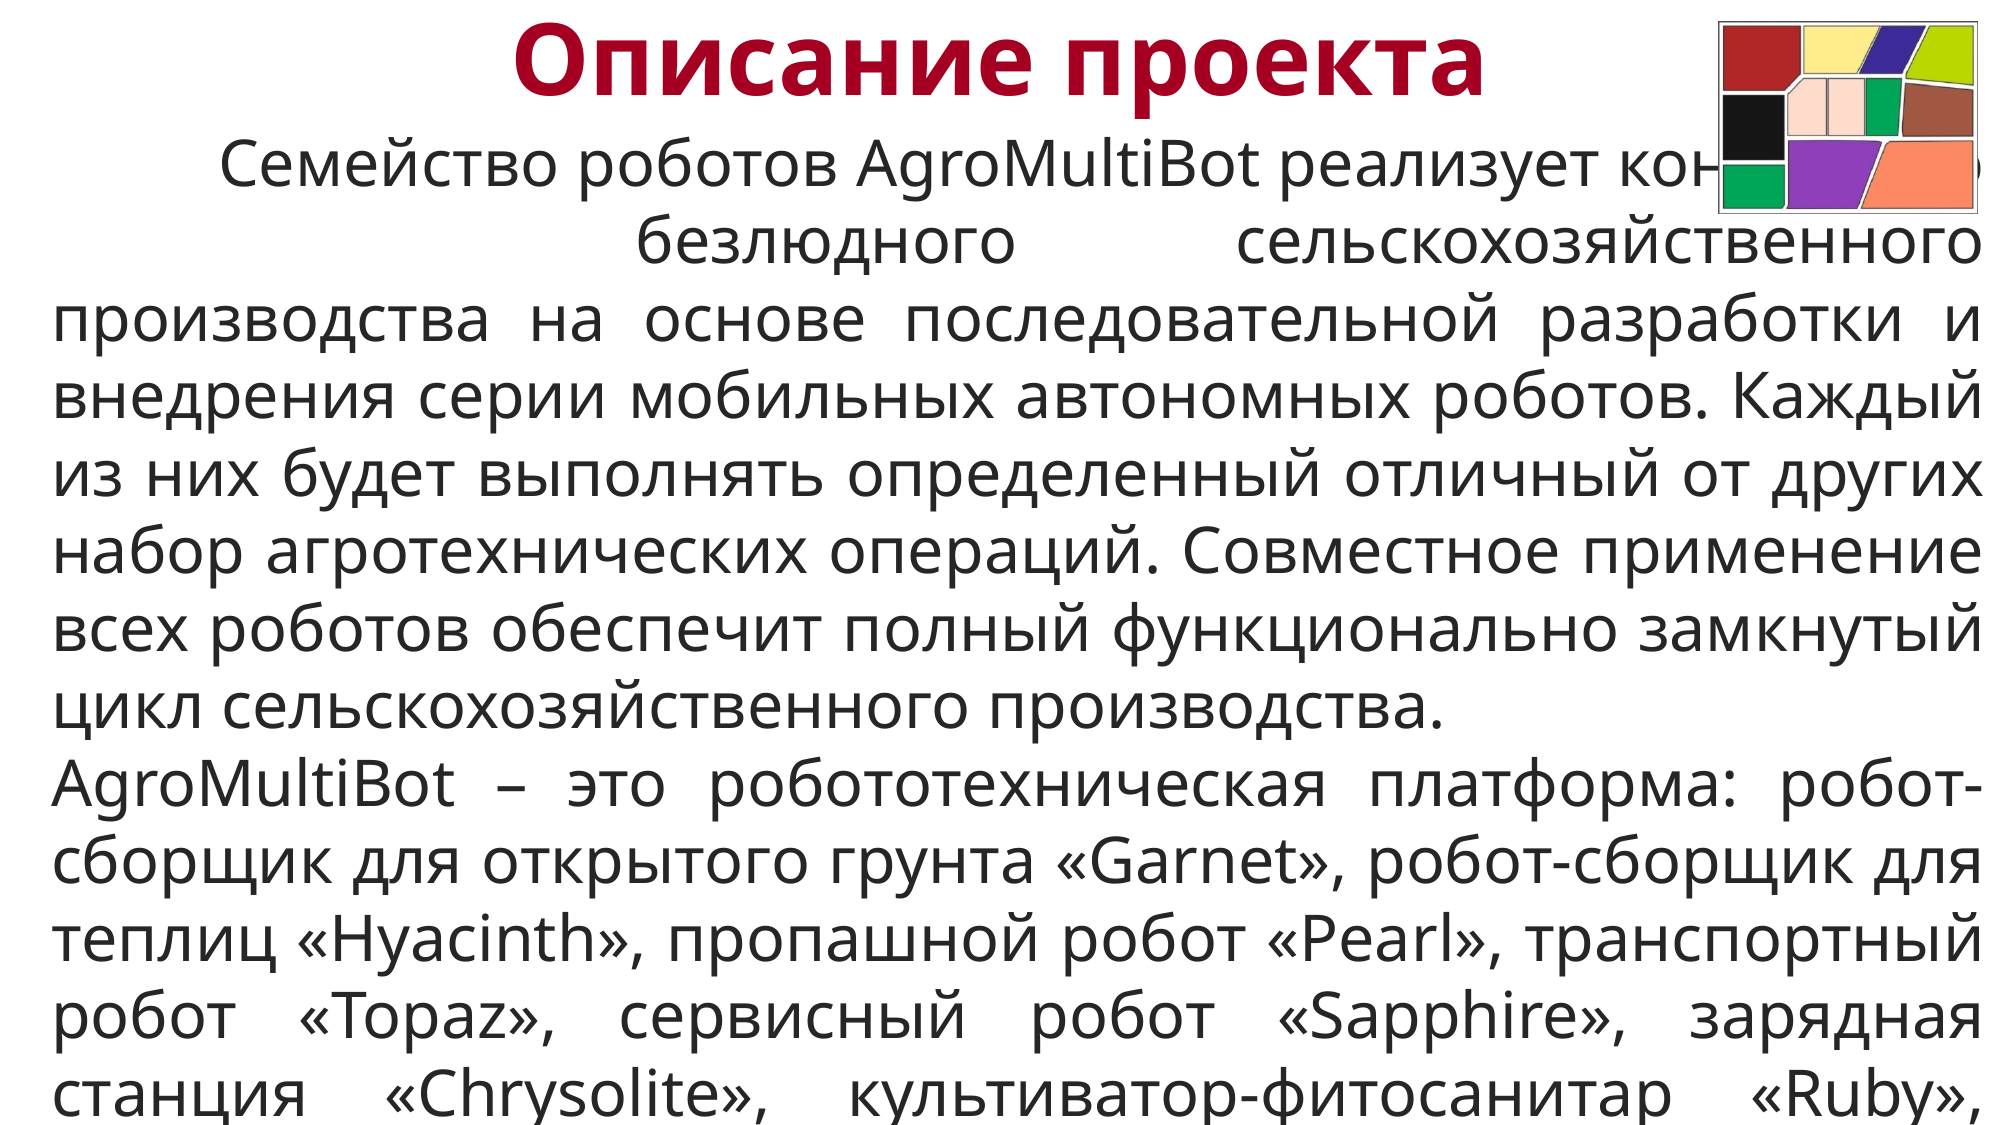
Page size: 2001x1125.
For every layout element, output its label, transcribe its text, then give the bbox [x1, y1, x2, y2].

text_box Семейство роботов AgroMultiBot реализует концепцию концепцию безлюдного сельскохозяйственного производства на основе последовательной разработки и внедрения серии мобильных автономных роботов. Каждый из них будет выполнять определенный отличный от других набор агротехнических операций. Совместное применение всех роботов обеспечит полный функционально замкнутый цикл сельскохозяйственного производства. AgroMultiBot – это робототехническая платформа: робот-сборщик для открытого грунта «Garnet», робот-сборщик для теплиц «Hyacinth», пропашной робот «Pearl», транспортный робот «Topaz», сервисный робот «Sapphire», зарядная станция «Chrysolite», культиватор-фитосанитар «Ruby», ороситель «Diamond» и другие роботы. [36, 114, 2000, 1125]
text_box Описание проекта [0, 0, 2000, 125]
picture [1718, 21, 1978, 214]
